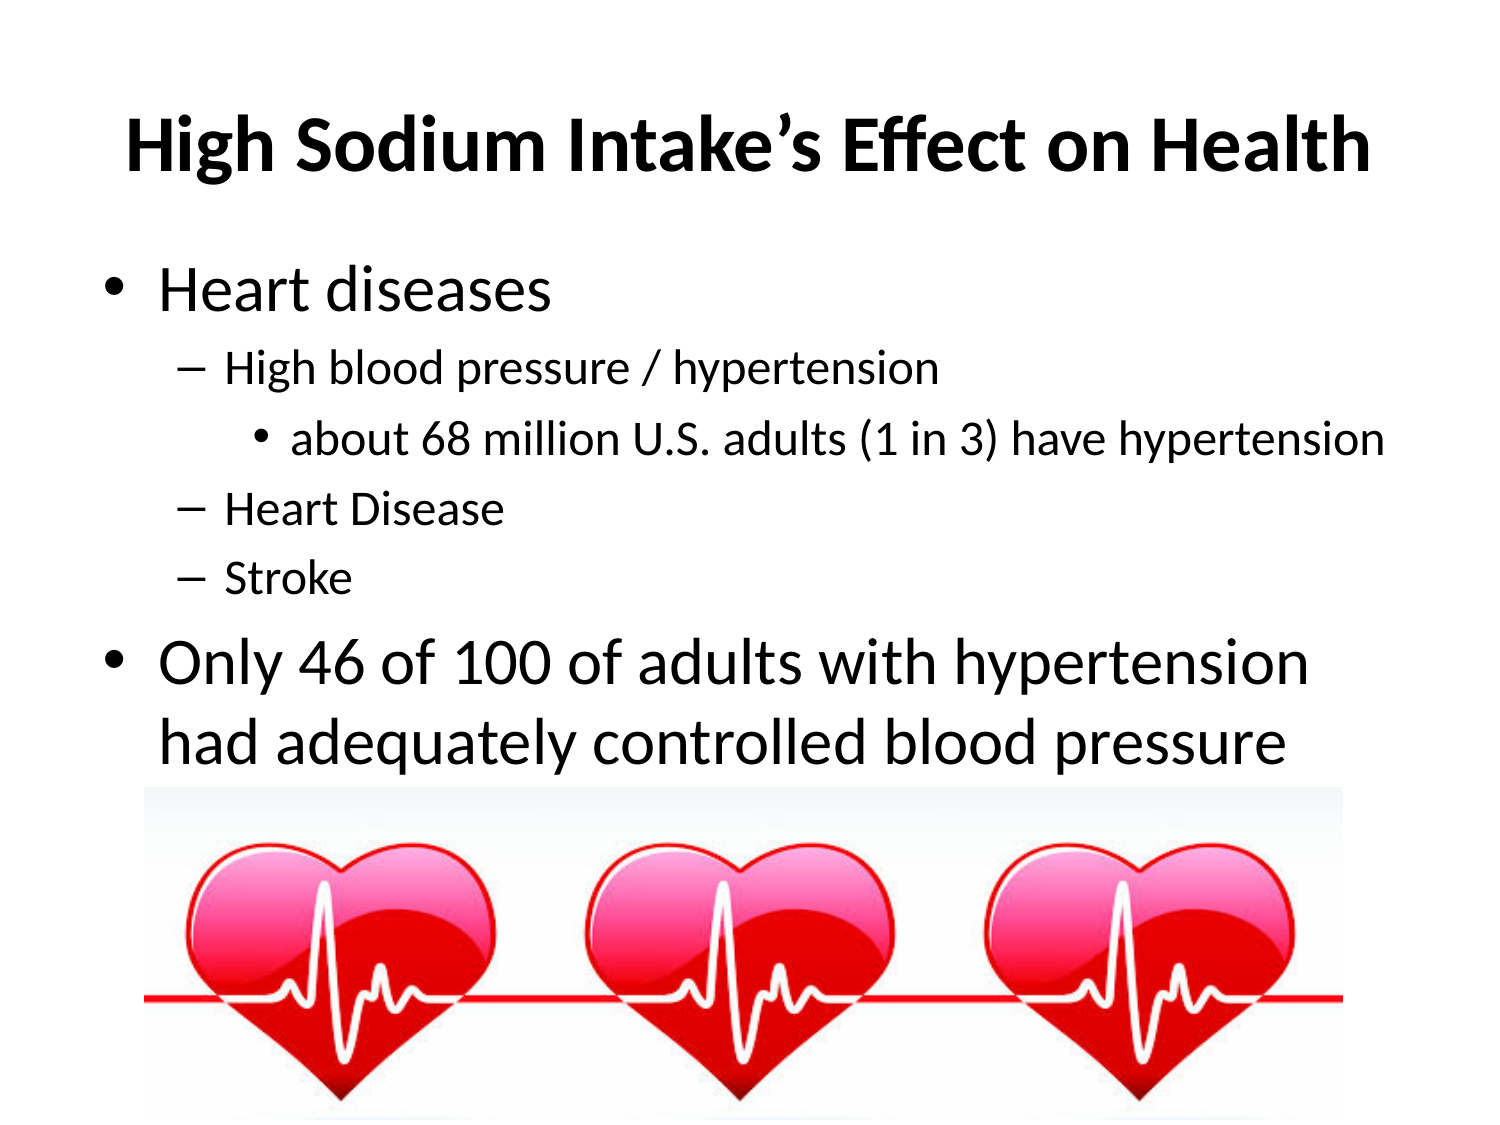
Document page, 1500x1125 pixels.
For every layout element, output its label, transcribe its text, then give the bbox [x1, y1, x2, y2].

picture [143, 787, 1343, 1120]
list Heart diseases High blood pressure / hypertension about 68 million U.S. adults (1 in 3) have hypertension Heart Disease Stroke Only 46 of 100 of adults with hypertension had adequately controlled blood pressure [87, 237, 1438, 980]
title High Sodium Intake’s Effect on Health [75, 45, 1425, 233]
